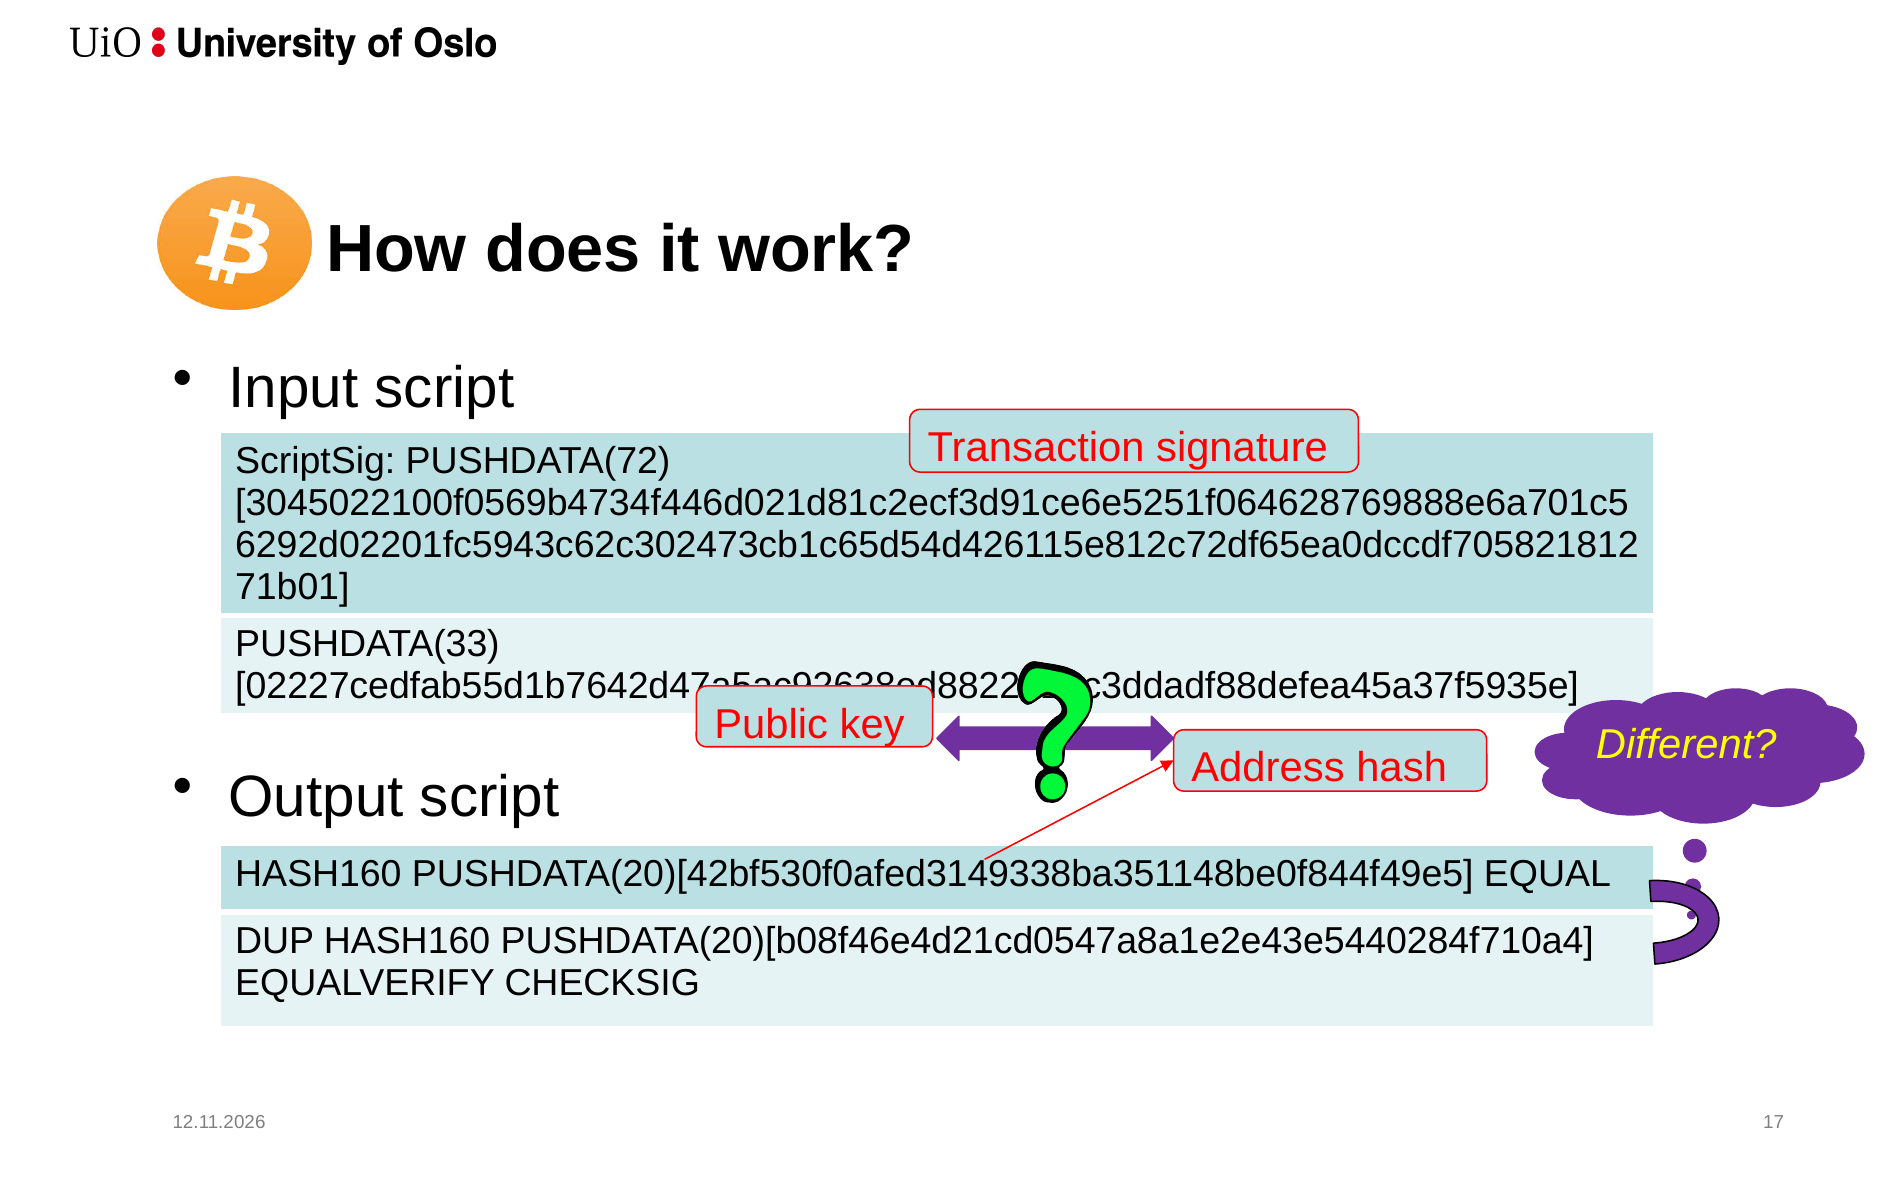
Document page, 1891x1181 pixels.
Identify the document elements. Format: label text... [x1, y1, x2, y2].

text_box [1649, 880, 1719, 965]
table_header ScriptSig: PUSHDATA(72) [3045022100f0569b4734f446d021d81c2ecf3d91ce6e5251f064628769888e6a701c56292d02201fc5943c62c302473cb1c65d54d426115e812c72df65ea0dccdf70582181271b01] [221, 433, 1653, 613]
text_box Different? [1535, 689, 1864, 823]
text_box Public key [696, 685, 933, 747]
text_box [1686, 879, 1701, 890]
text_box Different? [1683, 839, 1706, 862]
title How does it work? [311, 146, 1795, 342]
slide_number 18 [1657, 1101, 1800, 1181]
table_cell PUSHDATA(33)[02227cedfab55d1b7642d47a5ac92638ed8822a23c3ddadf88defea45a37f5935e] [221, 618, 1653, 713]
table_cell DUP HASH160 PUSHDATA(20)[b08f46e4d21cd0547a8a1e2e43e5440284f710a4] EQUALVERIFY CHECKSIG [221, 915, 1653, 1026]
text_box Address hash [1173, 729, 1487, 792]
picture [70, 27, 496, 65]
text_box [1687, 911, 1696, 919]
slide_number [157, 1101, 552, 1181]
picture [1017, 640, 1094, 804]
text_box [936, 716, 1012, 761]
list Input script Output script [157, 342, 1796, 1051]
picture [157, 176, 312, 311]
text_box Transaction signature [909, 409, 1359, 473]
text_box [1098, 716, 1174, 758]
table_header HASH160 PUSHDATA(20)[42bf530f0afed3149338ba351148be0f844f49e5] EQUAL [221, 846, 1653, 909]
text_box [984, 760, 1174, 860]
